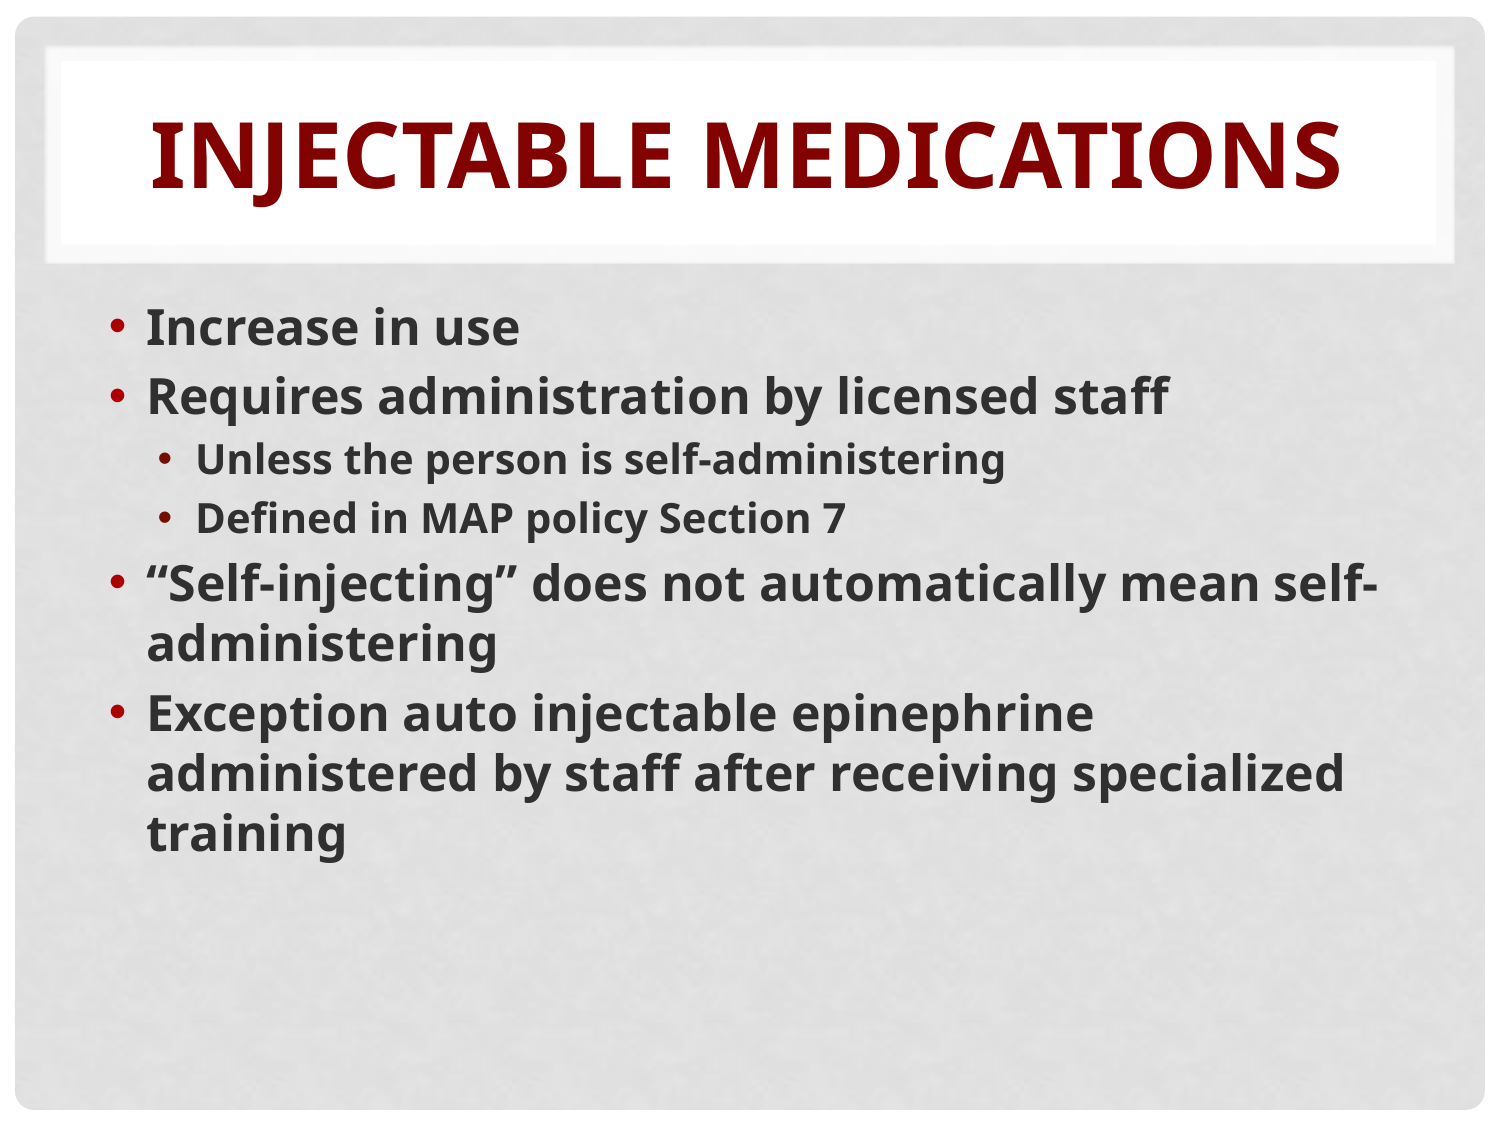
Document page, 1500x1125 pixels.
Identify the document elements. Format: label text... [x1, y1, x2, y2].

list Increase in use Requires administration by licensed staff Unless the person is self-administering Defined in MAP policy Section 7 “Self-injecting” does not automatically mean self-administering Exception auto injectable epinephrine administered by staff after receiving specialized training [75, 287, 1425, 1005]
title Injectable medications [69, 66, 1425, 238]
